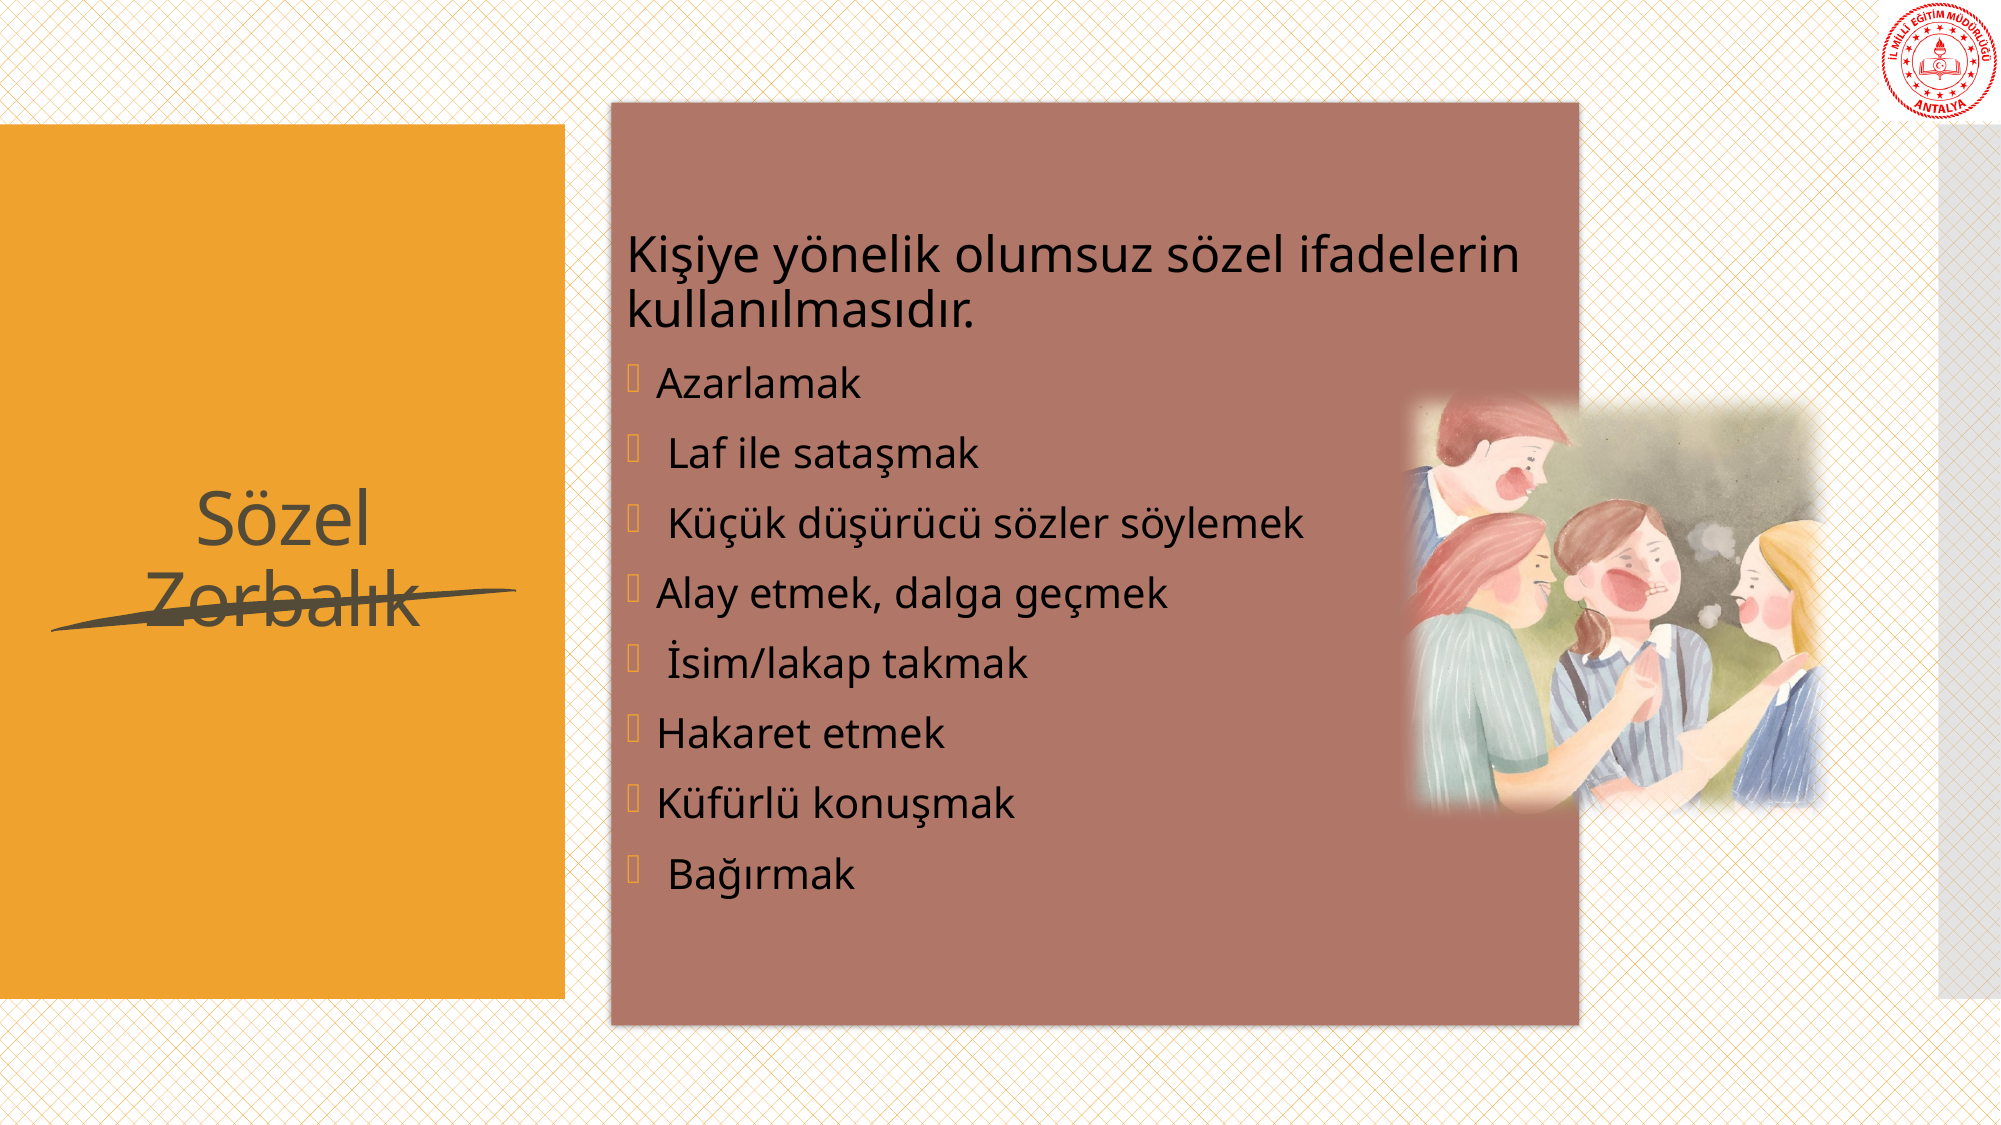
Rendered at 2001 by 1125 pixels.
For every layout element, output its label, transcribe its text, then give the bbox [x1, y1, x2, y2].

title Sözel Zorbalık [41, 184, 525, 940]
text_box [50, 588, 517, 633]
list Kişiye yönelik olumsuz sözel ifadelerin kullanılmasıdır. Azarlamak Laf ile sataşmak Küçük düşürücü sözler söylemek Alay etmek, dalga geçmek İsim/lakap takmak Hakaret etmek Küfürlü konuşmak Bağırmak [611, 102, 1580, 1026]
picture [1396, 384, 1835, 823]
picture [1879, 0, 2000, 121]
